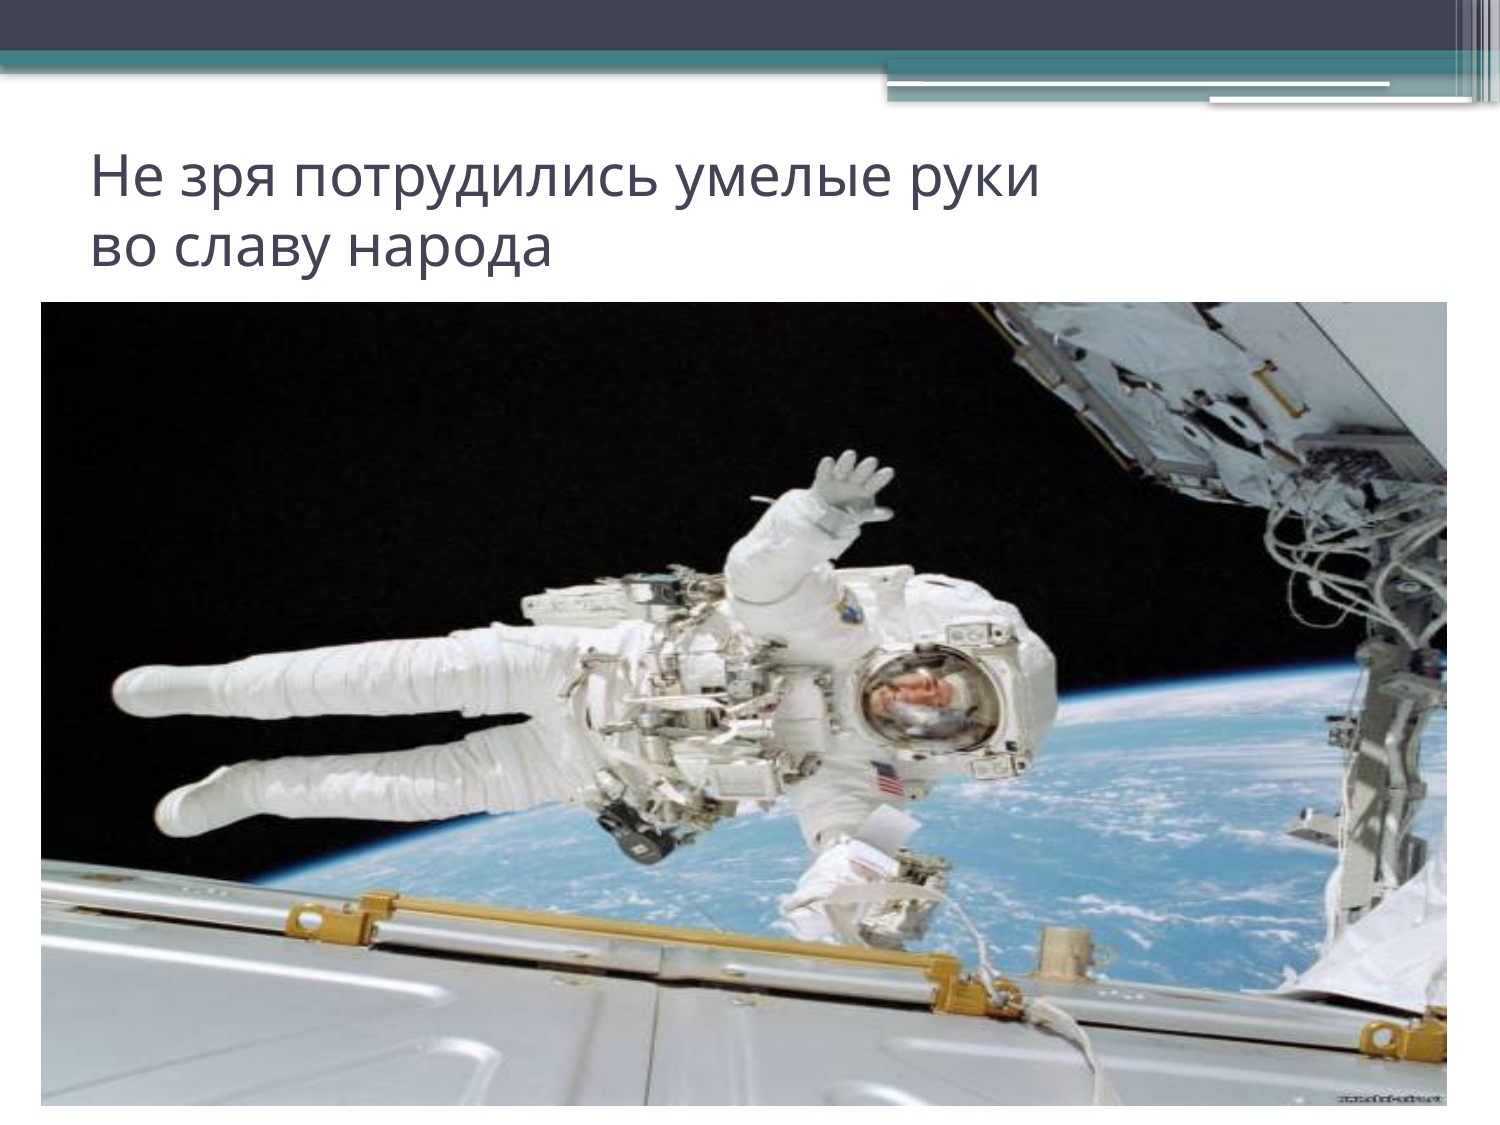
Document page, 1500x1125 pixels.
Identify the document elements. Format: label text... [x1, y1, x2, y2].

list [41, 302, 1448, 1107]
title Не зря потрудились умелые руки во славу народа [75, 113, 1425, 299]
